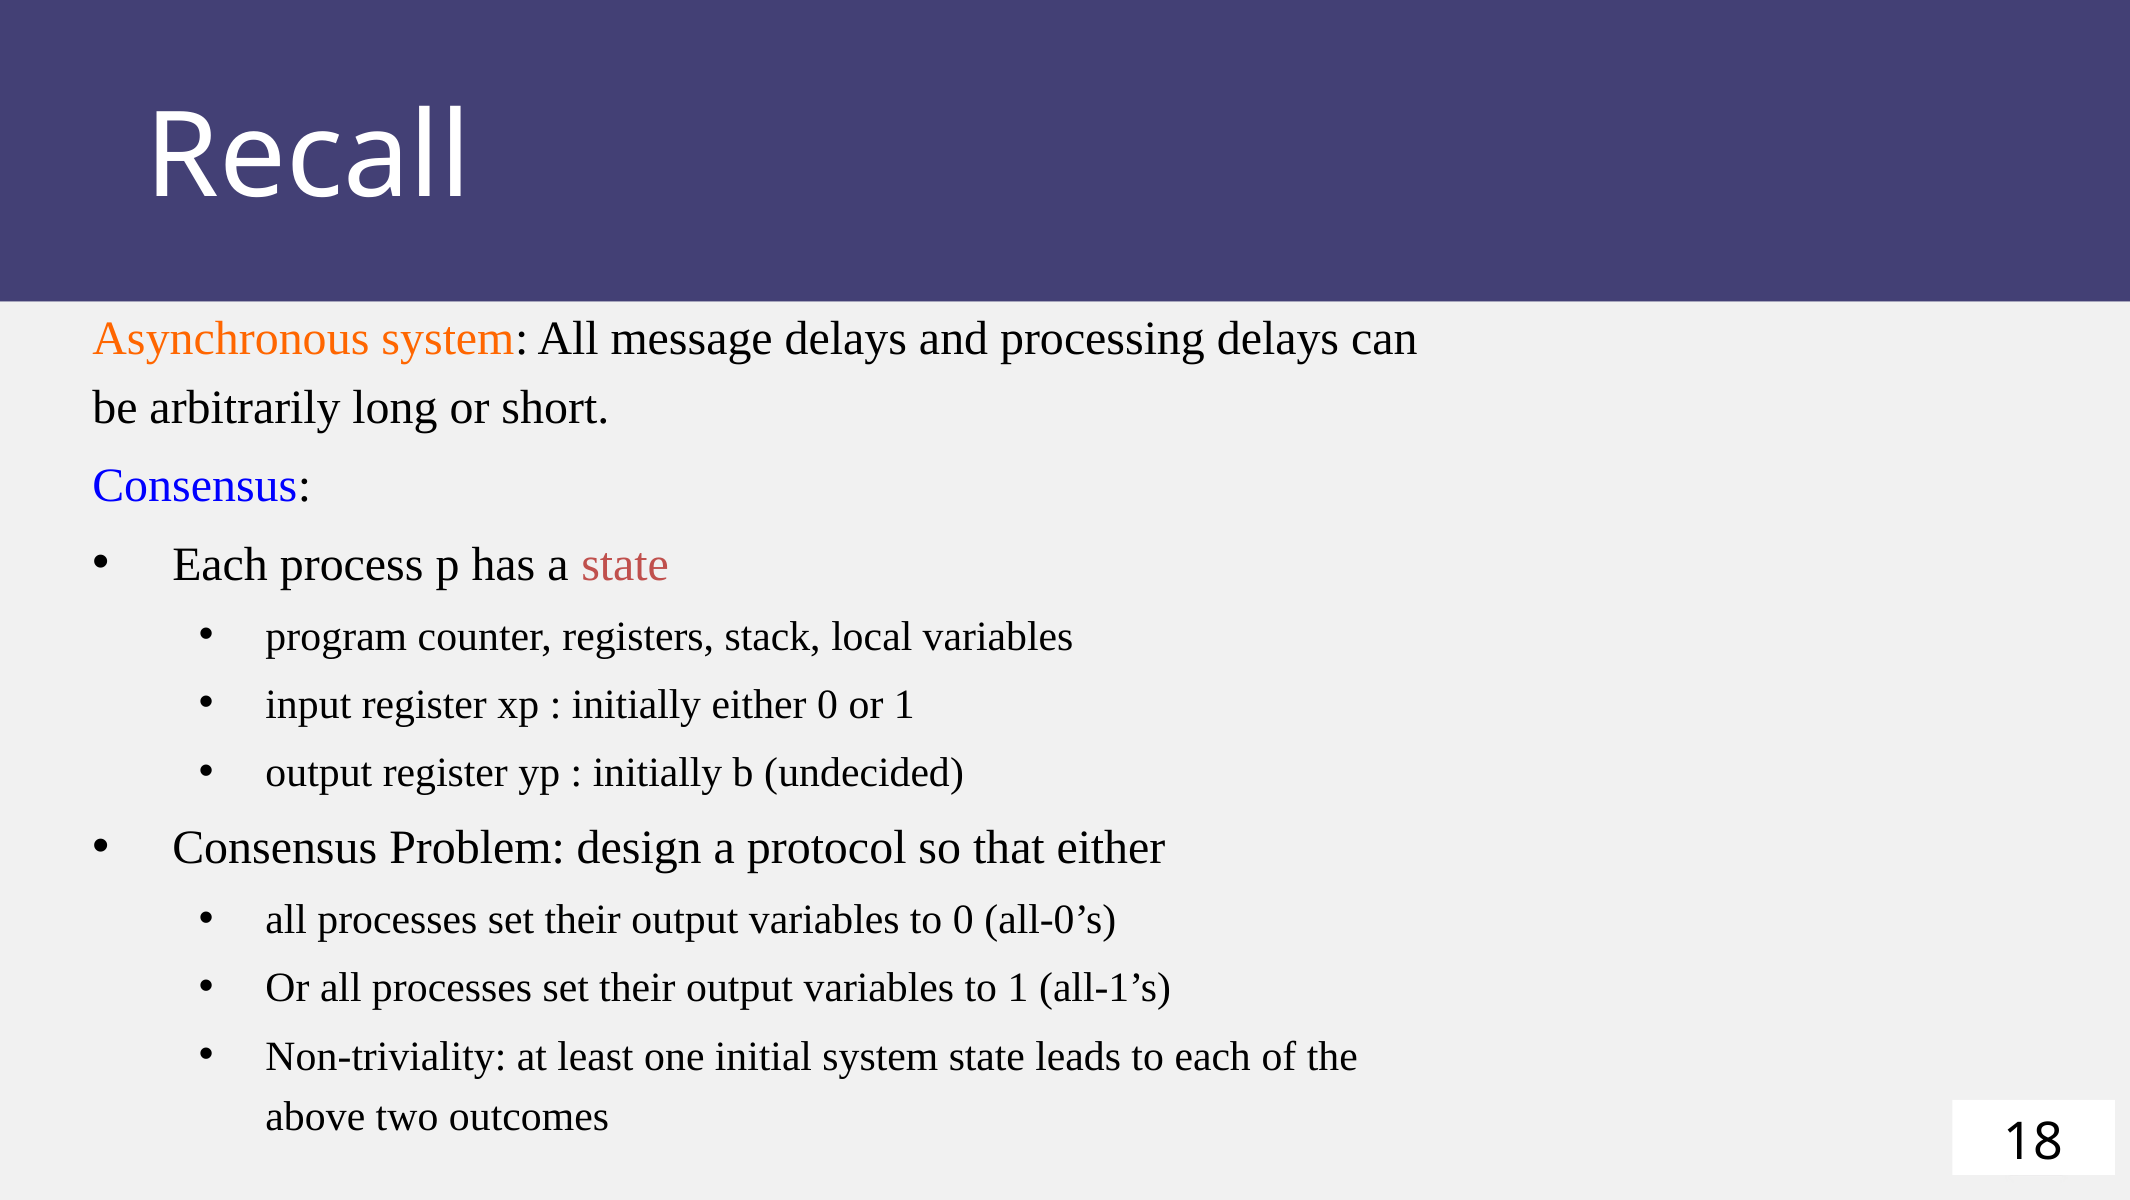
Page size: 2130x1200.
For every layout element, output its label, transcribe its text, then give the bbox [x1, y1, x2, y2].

picture [0, 0, 2130, 1200]
text_box 18 [1952, 1099, 2115, 1175]
text_box Recall [124, 66, 2042, 249]
list Asynchronous system: All message delays and processing delays can be arbitrarily long or short. Consensus: Each process p has a state program counter, registers, stack, local variables input register xp : initially either 0 or 1 output register yp : initially b (undecided) Consensus Problem: design a protocol so that either all processes set their output variables to 0 (all-0’s) Or all processes set their output variables to 1 (all-1’s) Non-triviality: at least one initial system state leads to each of the above two outcomes [70, 284, 1456, 1169]
